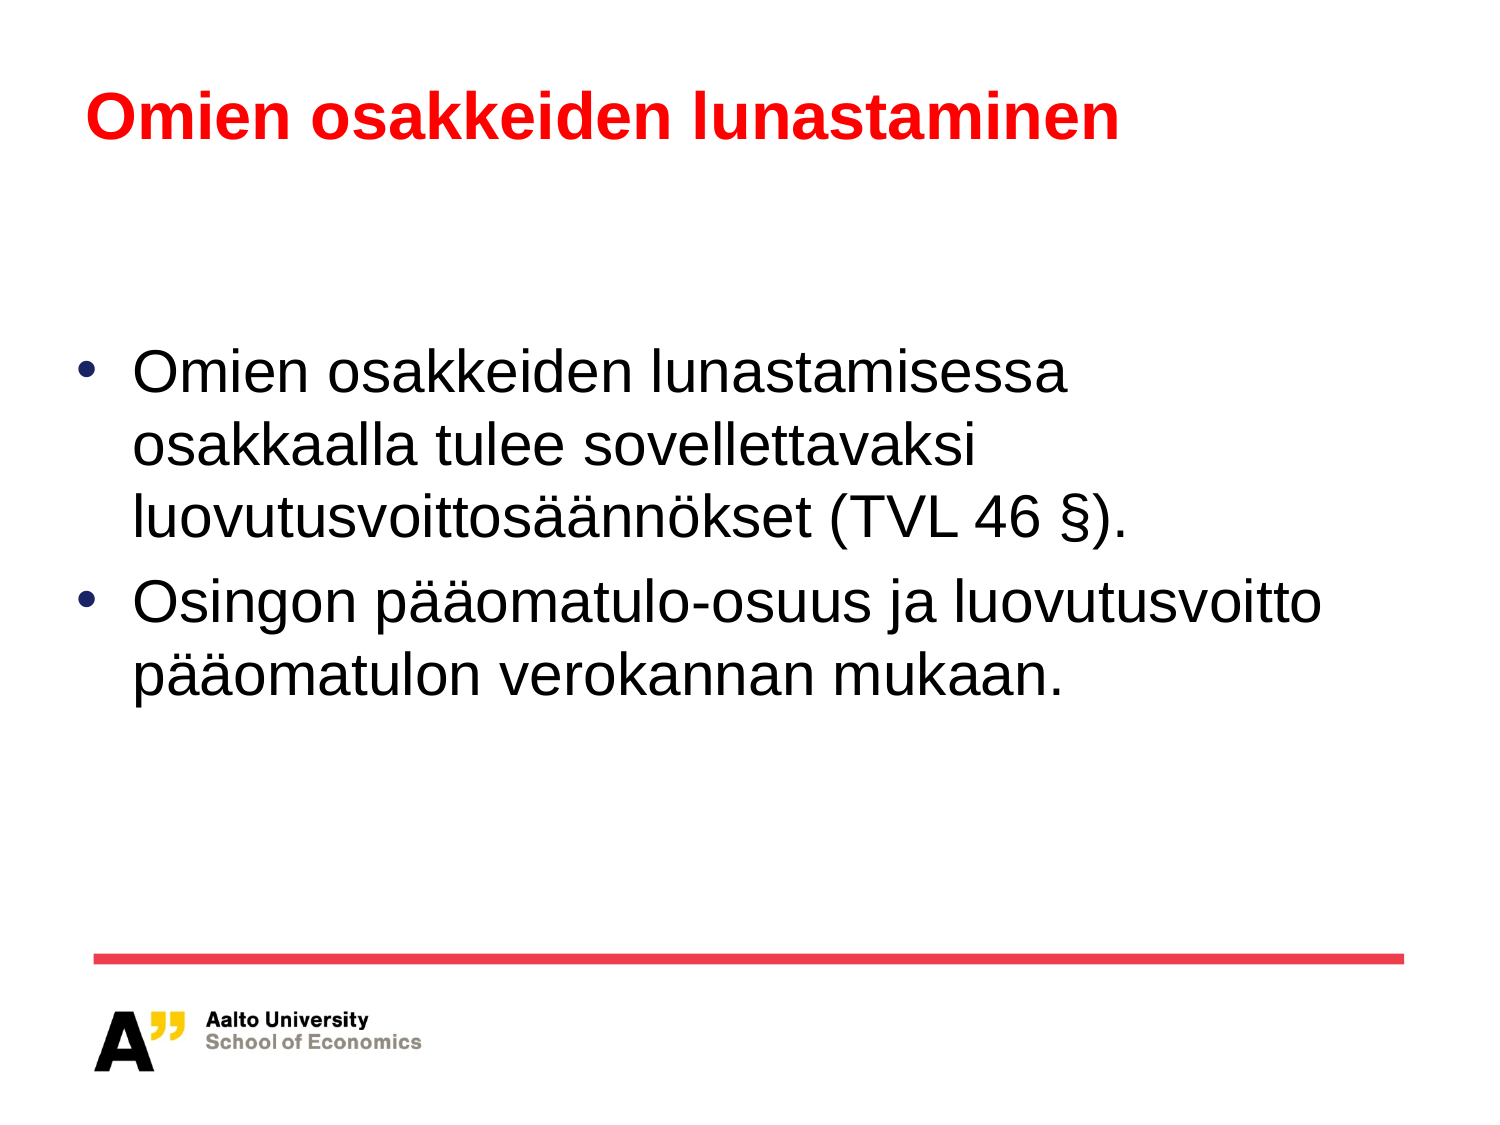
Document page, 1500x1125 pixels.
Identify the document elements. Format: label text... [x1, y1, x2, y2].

picture [0, 977, 473, 1125]
title Omien osakkeiden lunastaminen [69, 65, 1460, 254]
list Omien osakkeiden lunastamisessa osakkaalla tulee sovellettavaksi luovutusvoittosäännökset (TVL 46 §). Osingon pääomatulo-osuus ja luovutusvoitto pääomatulon verokannan mukaan. [60, 324, 1370, 1001]
